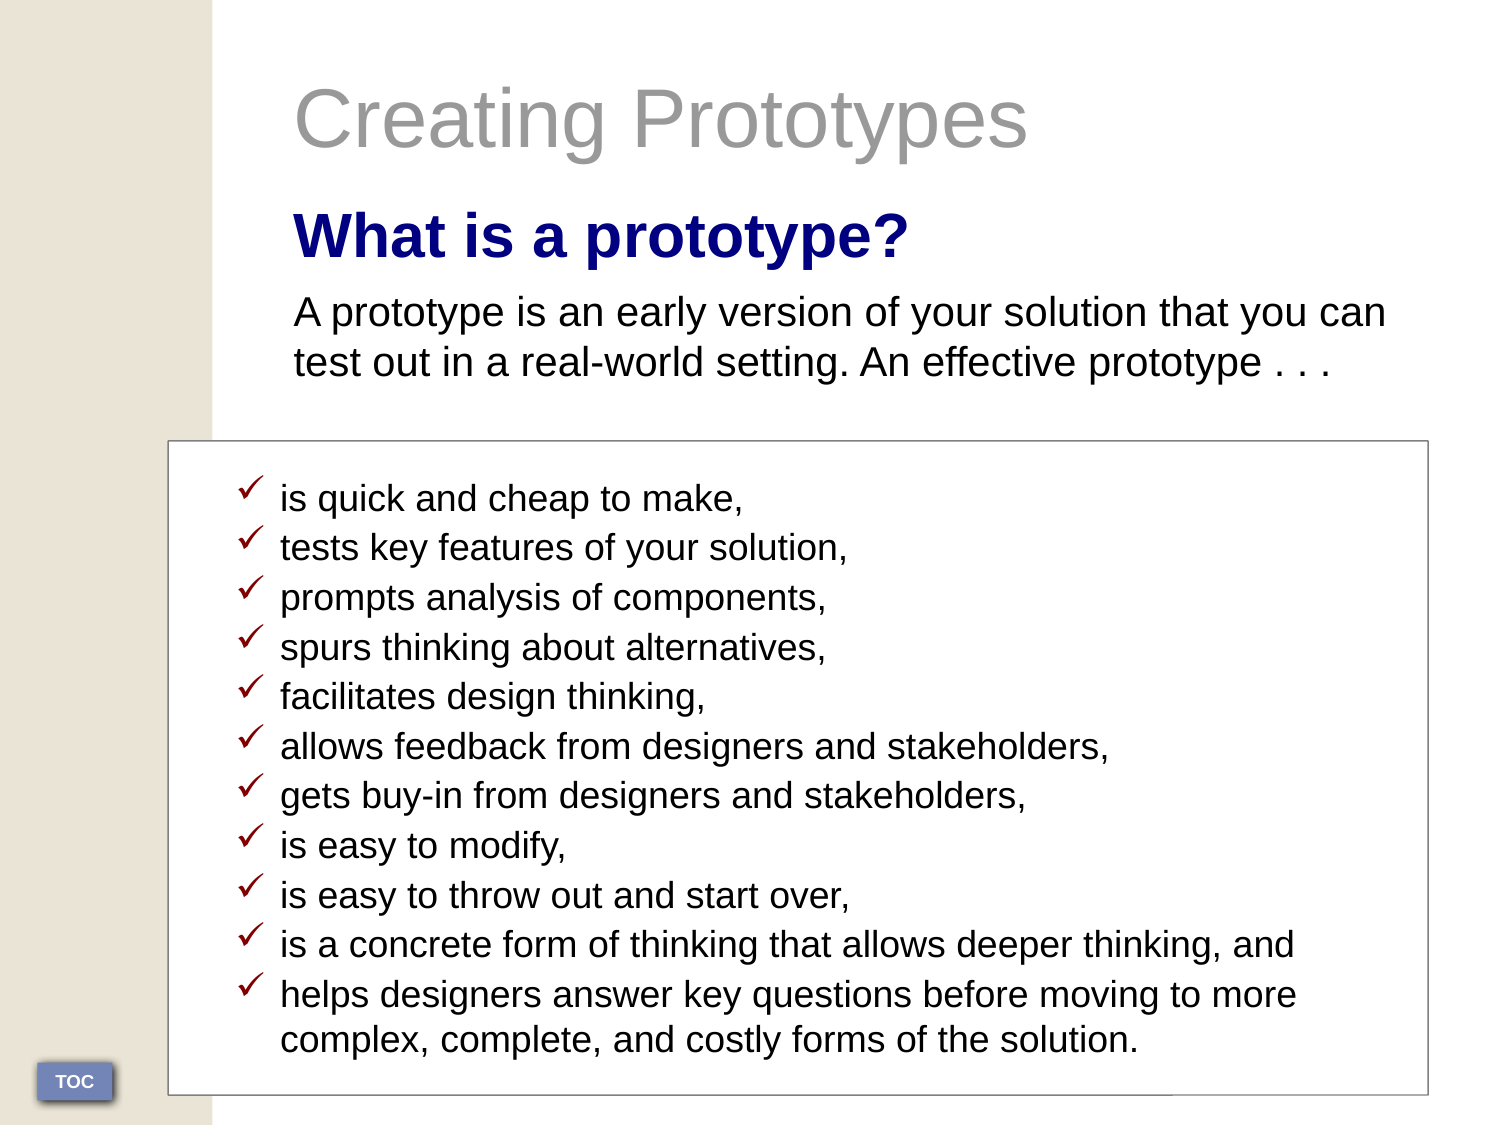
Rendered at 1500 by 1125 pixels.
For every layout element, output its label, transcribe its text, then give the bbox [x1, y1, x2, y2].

text_box [168, 440, 1429, 1096]
text_box Creating Prototypes What is a prototype? A prototype is an early version of your solution that you can test out in a real-world setting. An effective prototype . . . [278, 57, 1410, 1048]
text_box is quick and cheap to make, tests key features of your solution, prompts analysis of components, spurs thinking about alternatives, facilitates design thinking, allows feedback from designers and stakeholders, gets buy-in from designers and stakeholders, is easy to modify, is easy to throw out and start over, is a concrete form of thinking that allows deeper thinking, and helps designers answer key questions before moving to more complex, complete, and costly forms of the solution. [220, 466, 1331, 1077]
